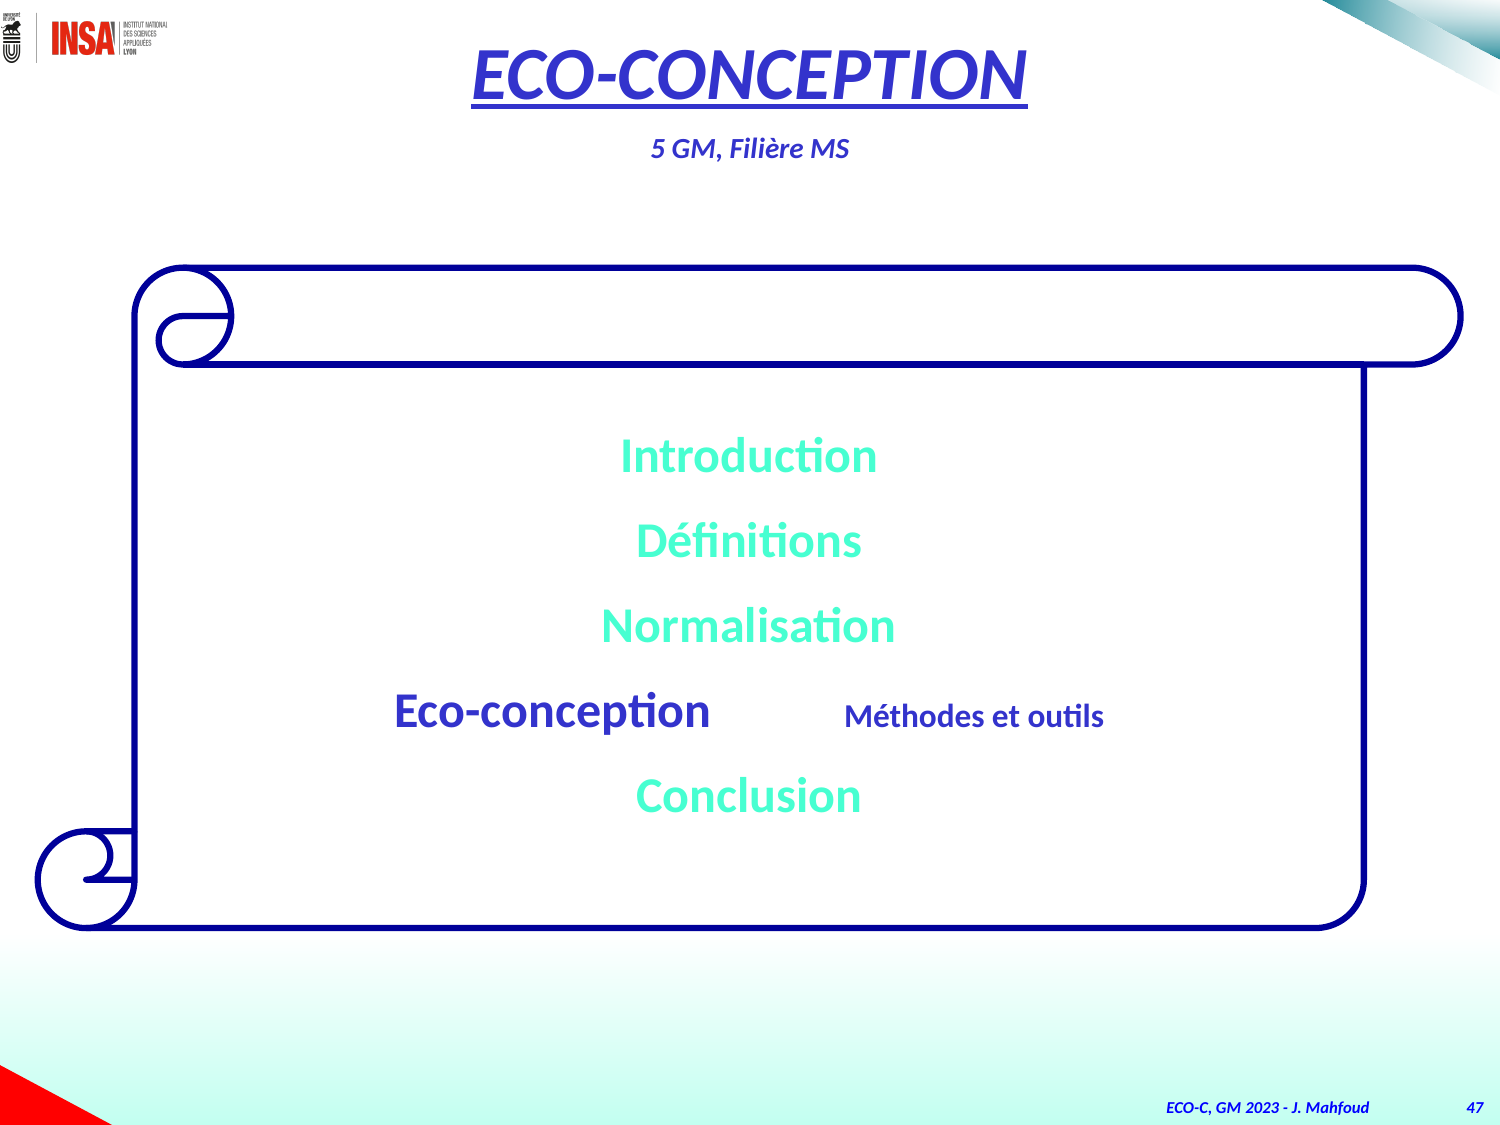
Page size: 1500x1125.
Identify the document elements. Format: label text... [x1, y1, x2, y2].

text_box ECO-CONCEPTION 5 GM, Filière MS [123, 17, 1377, 172]
text_box Introduction Définitions Normalisation Eco-conception Méthodes et outils Conclusion [37, 267, 1461, 929]
